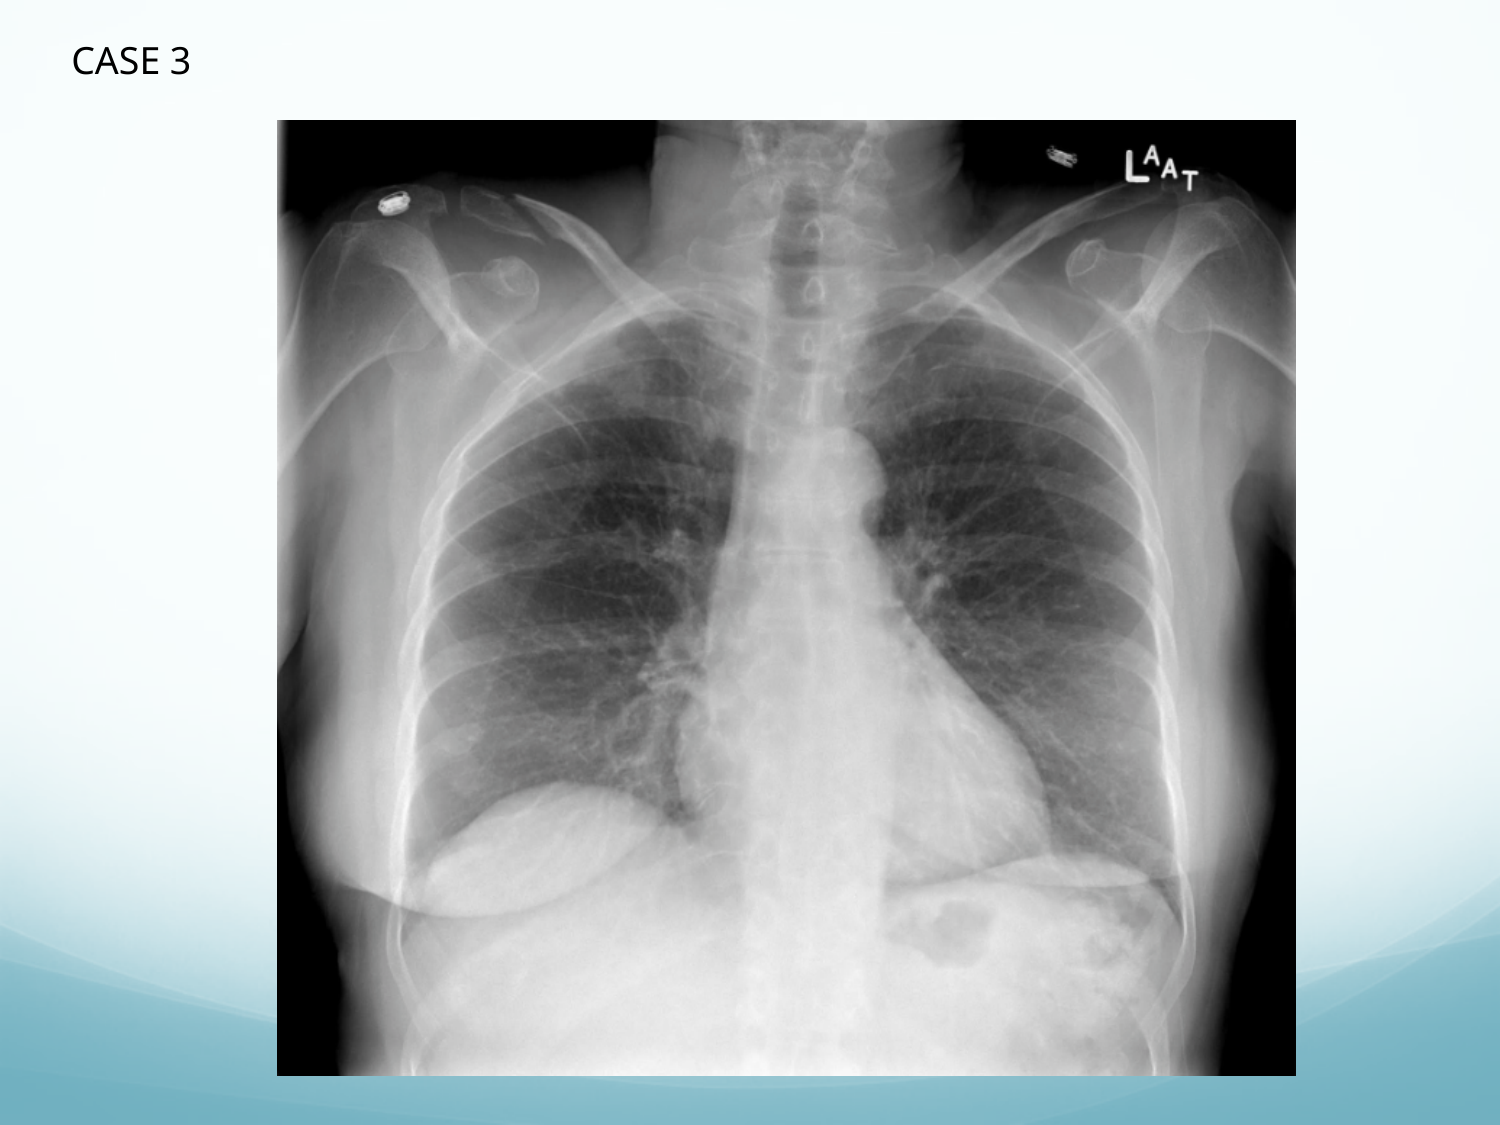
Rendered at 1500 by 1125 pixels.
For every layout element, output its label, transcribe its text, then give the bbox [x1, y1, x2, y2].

text_box CASE 3 [56, 29, 278, 90]
picture [276, 120, 1297, 1077]
